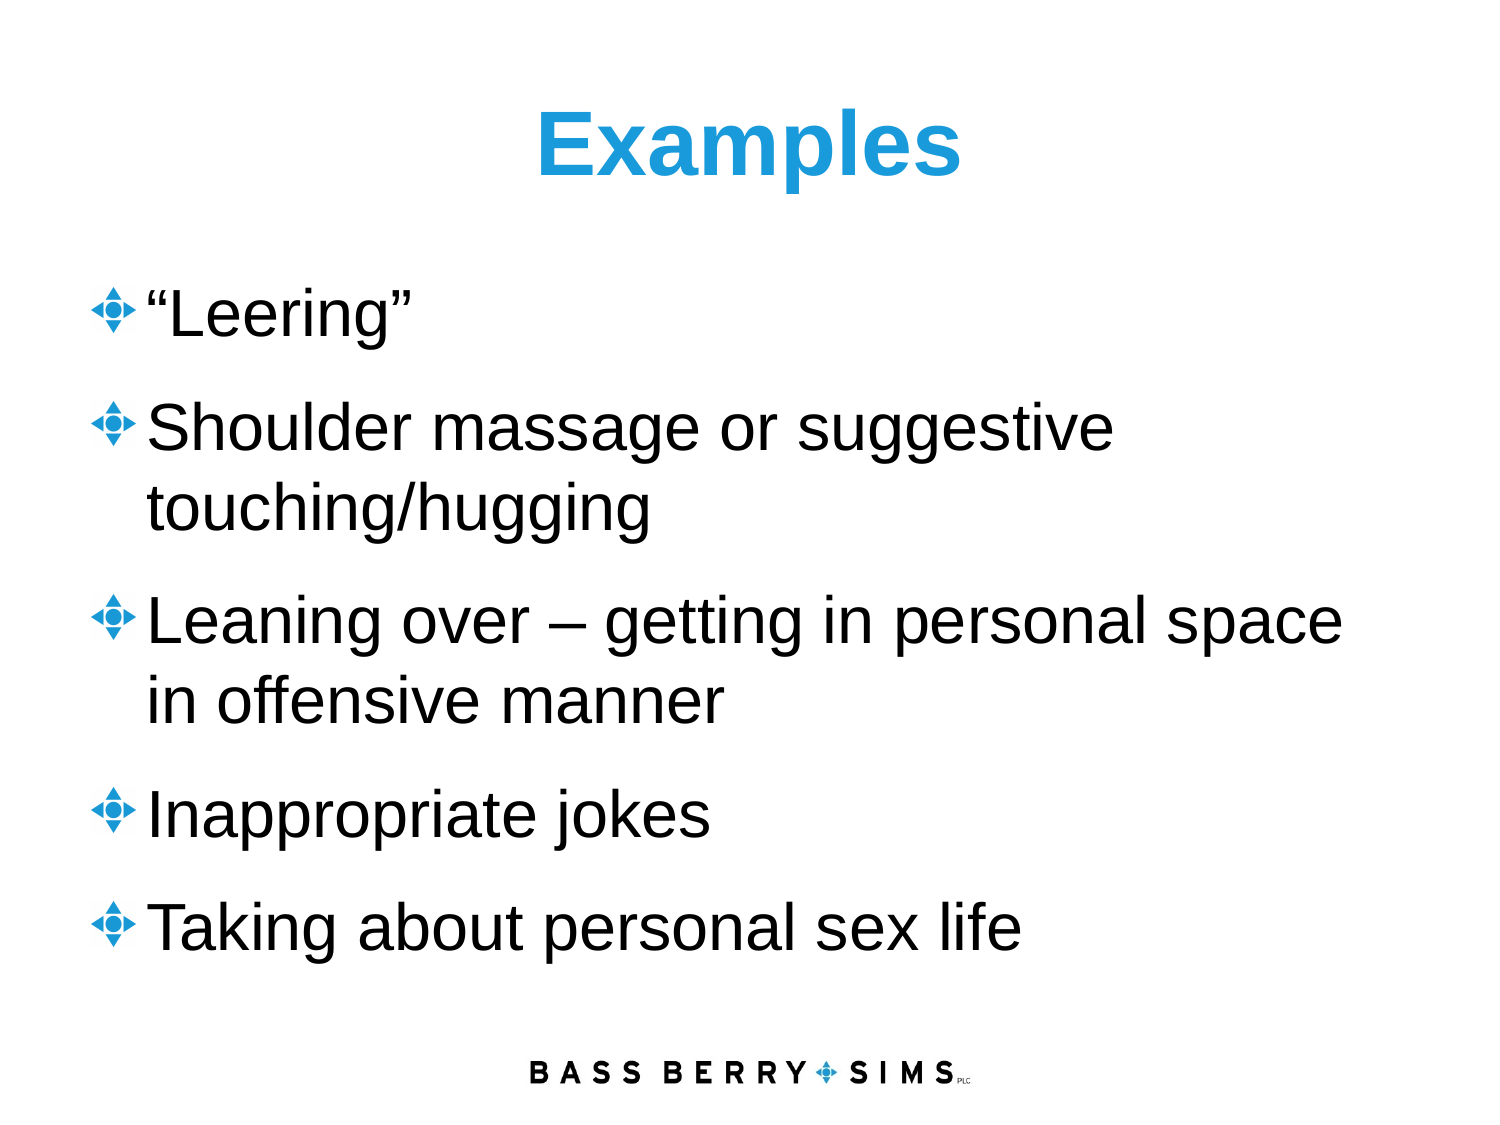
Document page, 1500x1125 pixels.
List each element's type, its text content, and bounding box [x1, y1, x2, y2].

picture [90, 900, 137, 948]
picture [90, 786, 137, 834]
picture [90, 400, 137, 447]
title Examples [75, 45, 1425, 233]
picture [90, 593, 137, 641]
picture [90, 286, 137, 334]
picture [525, 1056, 975, 1088]
list “Leering” Shoulder massage or suggestive touching/hugging Leaning over – getting in personal space in offensive manner Inappropriate jokes Taking about personal sex life [75, 262, 1425, 1005]
